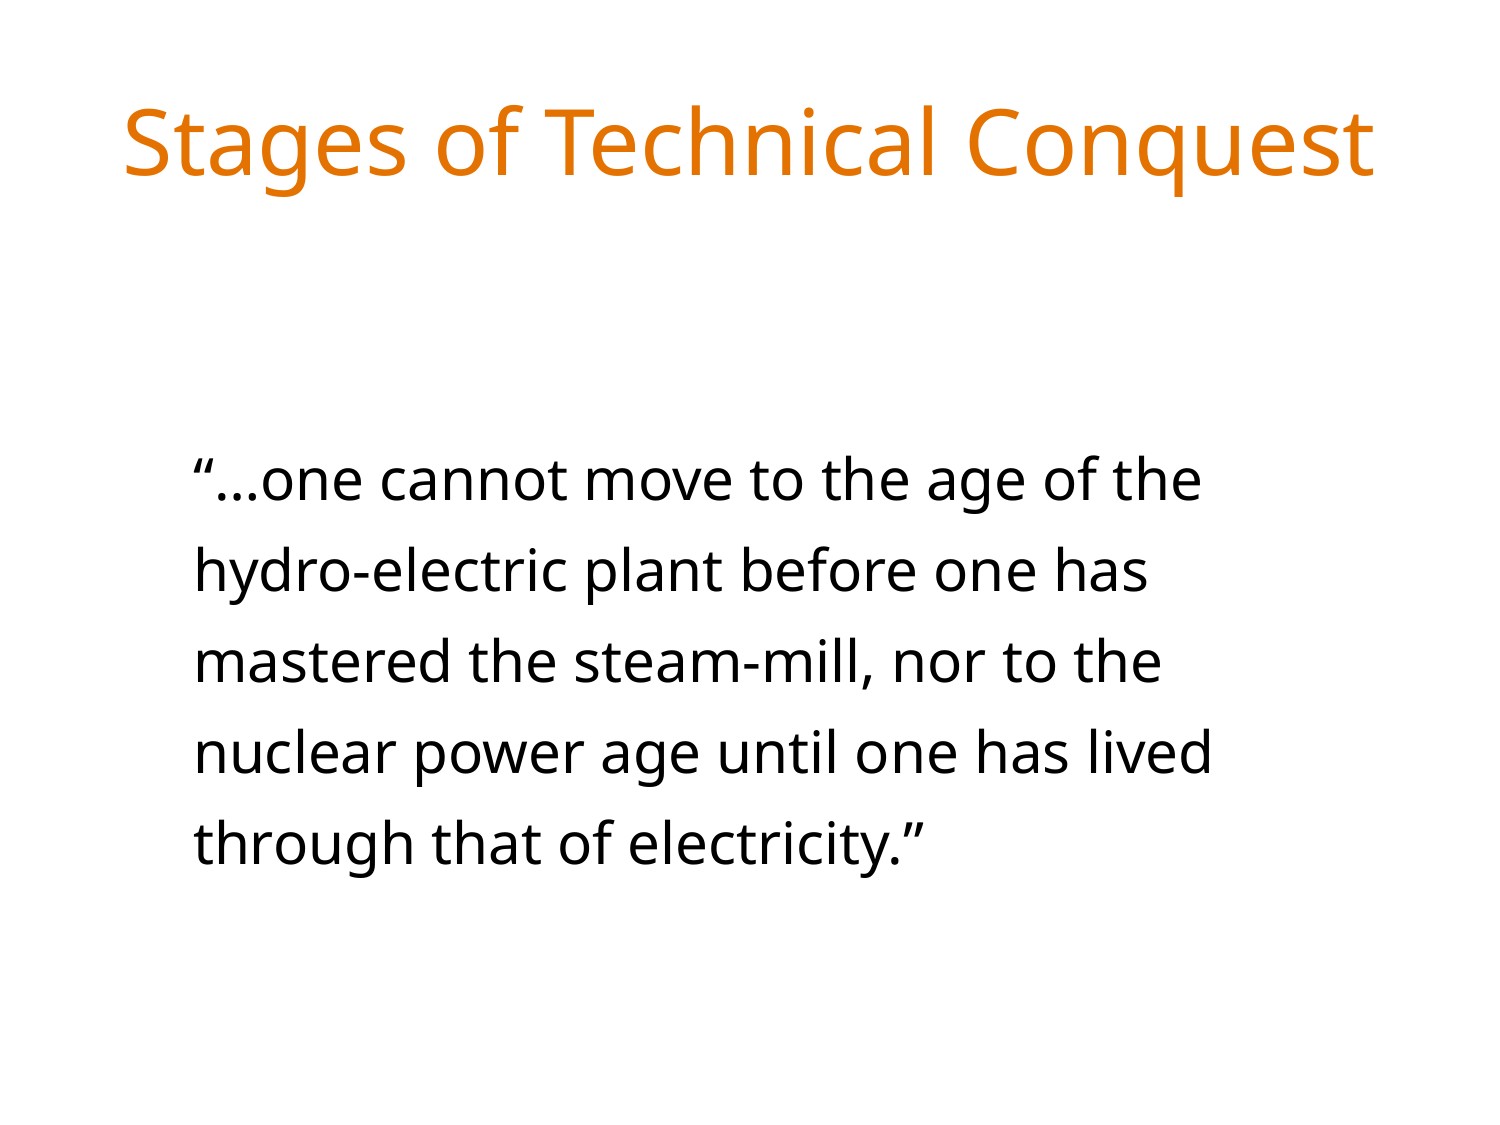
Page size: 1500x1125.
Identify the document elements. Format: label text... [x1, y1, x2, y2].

title Stages of Technical Conquest [75, 45, 1425, 233]
list “…one cannot move to the age of the hydro-electric plant before one has mastered the steam-mill, nor to the nuclear power age until one has lived through that of electricity.” [178, 413, 1377, 753]
